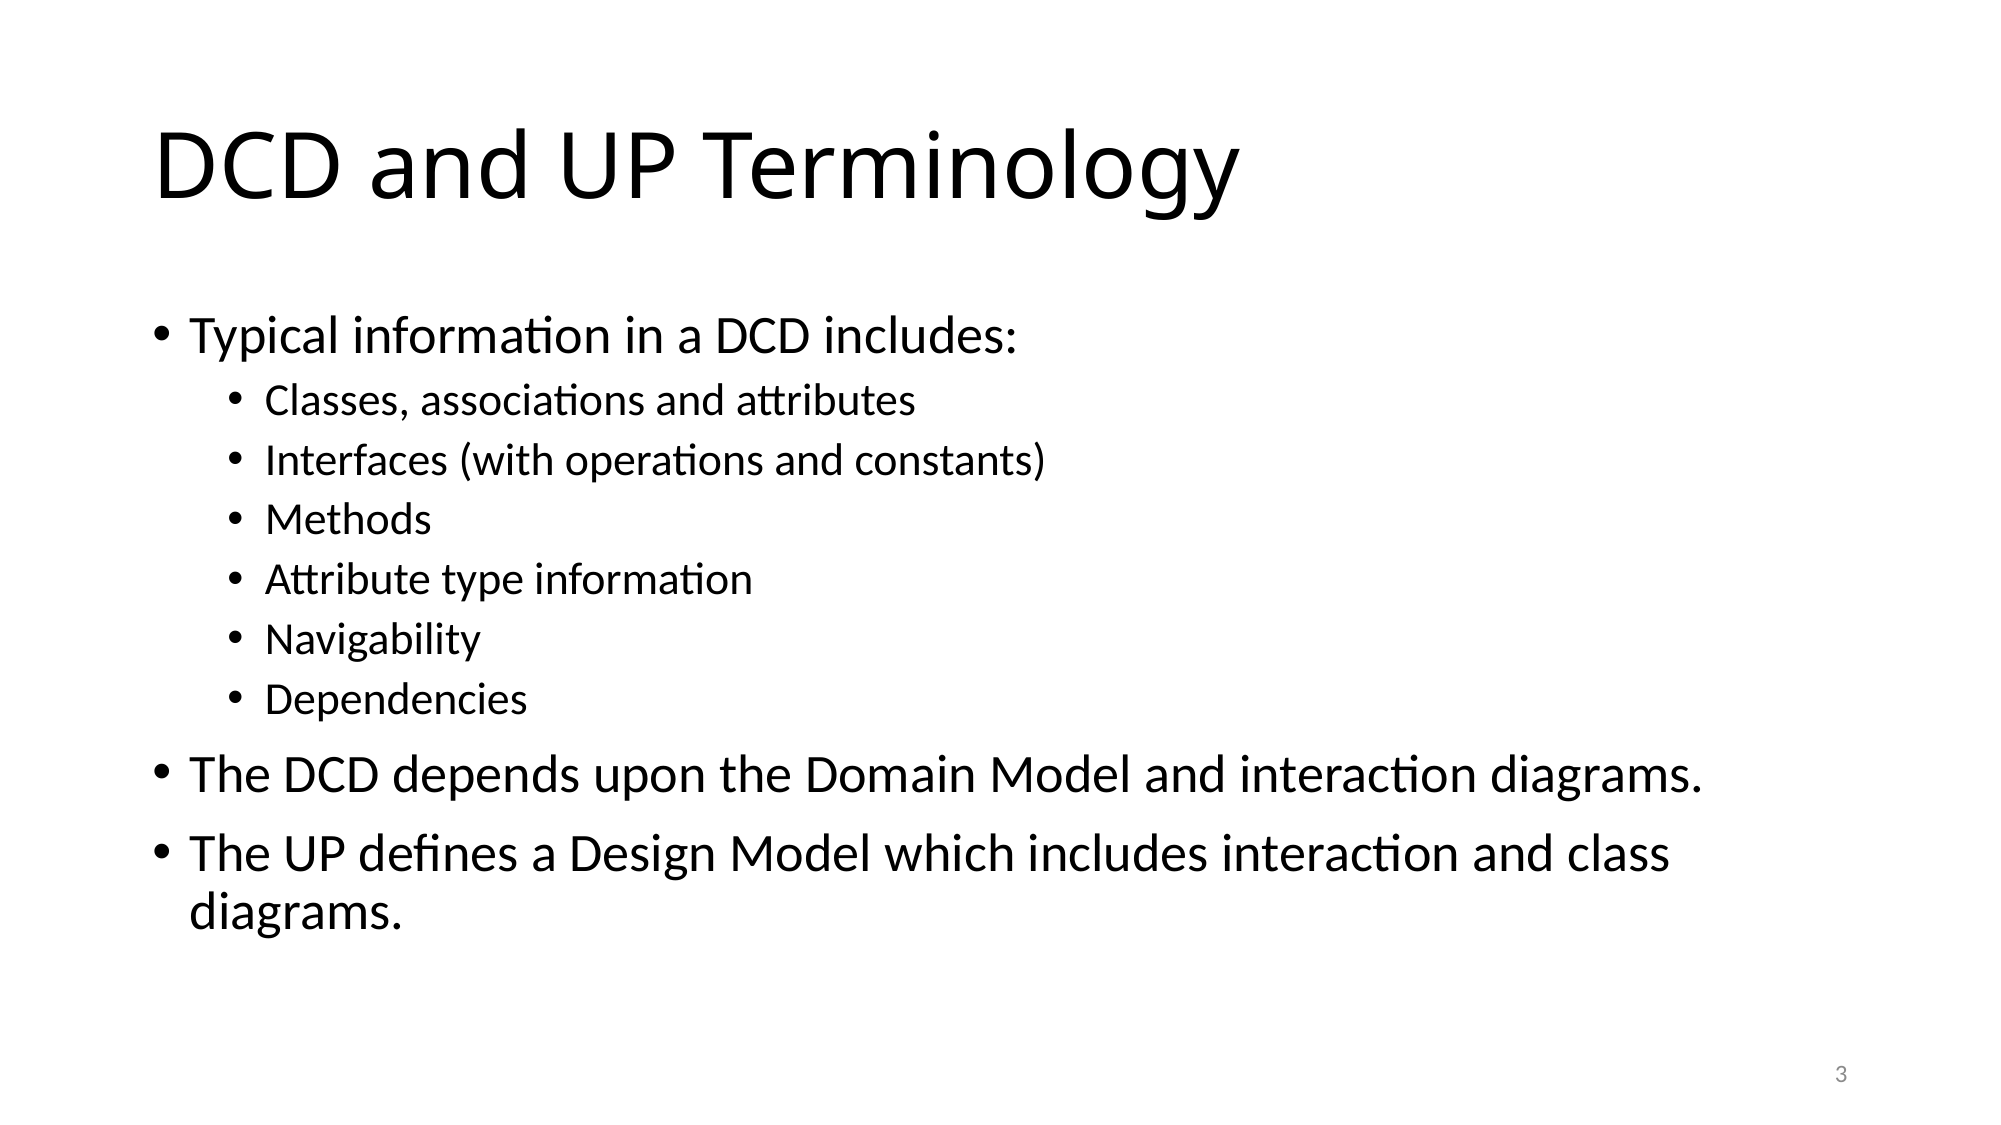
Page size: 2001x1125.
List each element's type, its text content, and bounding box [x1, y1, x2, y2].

title DCD and UP Terminology [137, 59, 1863, 278]
slide_number 3 [1412, 1042, 1863, 1103]
list Typical information in a DCD includes: Classes, associations and attributes Interfaces (with operations and constants) Methods Attribute type information Navigability Dependencies The DCD depends upon the Domain Model and interaction diagrams. The UP defines a Design Model which includes interaction and class diagrams. [137, 299, 1863, 1014]
